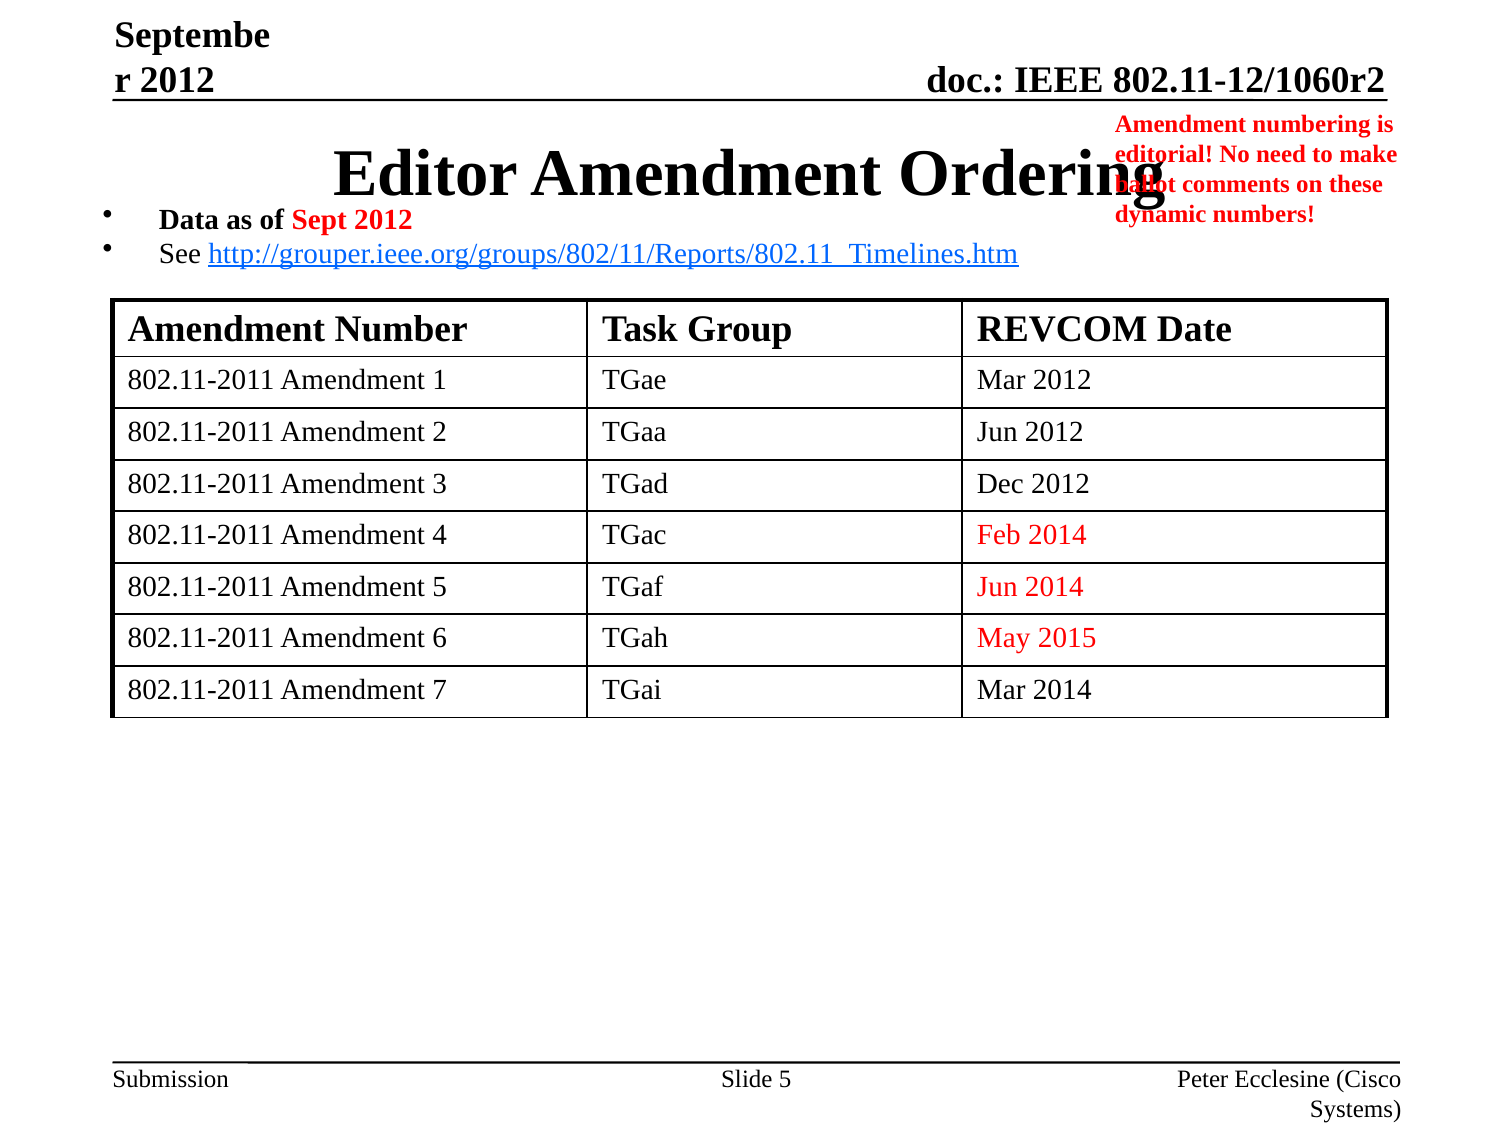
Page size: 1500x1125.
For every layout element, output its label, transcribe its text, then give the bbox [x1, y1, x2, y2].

table_cell TGaf [588, 564, 961, 613]
table_cell 802.11-2011 Amendment 1 [115, 357, 586, 407]
table_cell TGai [588, 667, 961, 717]
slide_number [114, 54, 274, 101]
table_cell 802.11-2011 Amendment 5 [115, 564, 586, 613]
table_cell Jun 2012 [963, 409, 1385, 459]
table_cell 802.11-2011 Amendment 3 [115, 461, 586, 510]
table_cell 802.11-2011 Amendment 4 [115, 512, 586, 562]
table_cell TGah [588, 615, 961, 665]
table_cell Feb 2014 [963, 512, 1385, 562]
title Editor Amendment Ordering [112, 112, 1100, 199]
footer Peter Ecclesine (Cisco Systems) [1164, 1061, 1402, 1093]
table_cell Mar 2012 [963, 357, 1385, 407]
table_cell 802.11-2011 Amendment 2 [115, 409, 586, 459]
table_cell TGae [588, 357, 961, 407]
table_cell May 2015 [963, 615, 1385, 665]
table_cell 802.11-2011 Amendment 6 [115, 615, 586, 665]
table_cell 802.11-2011 Amendment 7 [115, 667, 586, 717]
text_box Amendment numbering is editorial! No need to make ballot comments on these dynamic numbers! [1100, 99, 1425, 235]
table_cell TGaa [588, 409, 961, 459]
table_cell TGad [588, 461, 961, 510]
table_cell TGac [588, 512, 961, 562]
text_box Data as of Sept 2012 See http://grouper.ieee.org/groups/802/11/Reports/802.11_Timelines.htm [87, 199, 1388, 337]
table_cell Dec 2012 [963, 461, 1385, 510]
table_header Task Group [588, 337, 961, 356]
table_cell Jun 2014 [963, 564, 1385, 613]
table_cell Mar 2014 [963, 667, 1385, 717]
table_header Amendment Number [115, 337, 586, 356]
slide_number Slide 5 [714, 1061, 798, 1093]
table_header REVCOM Date [963, 337, 1385, 356]
